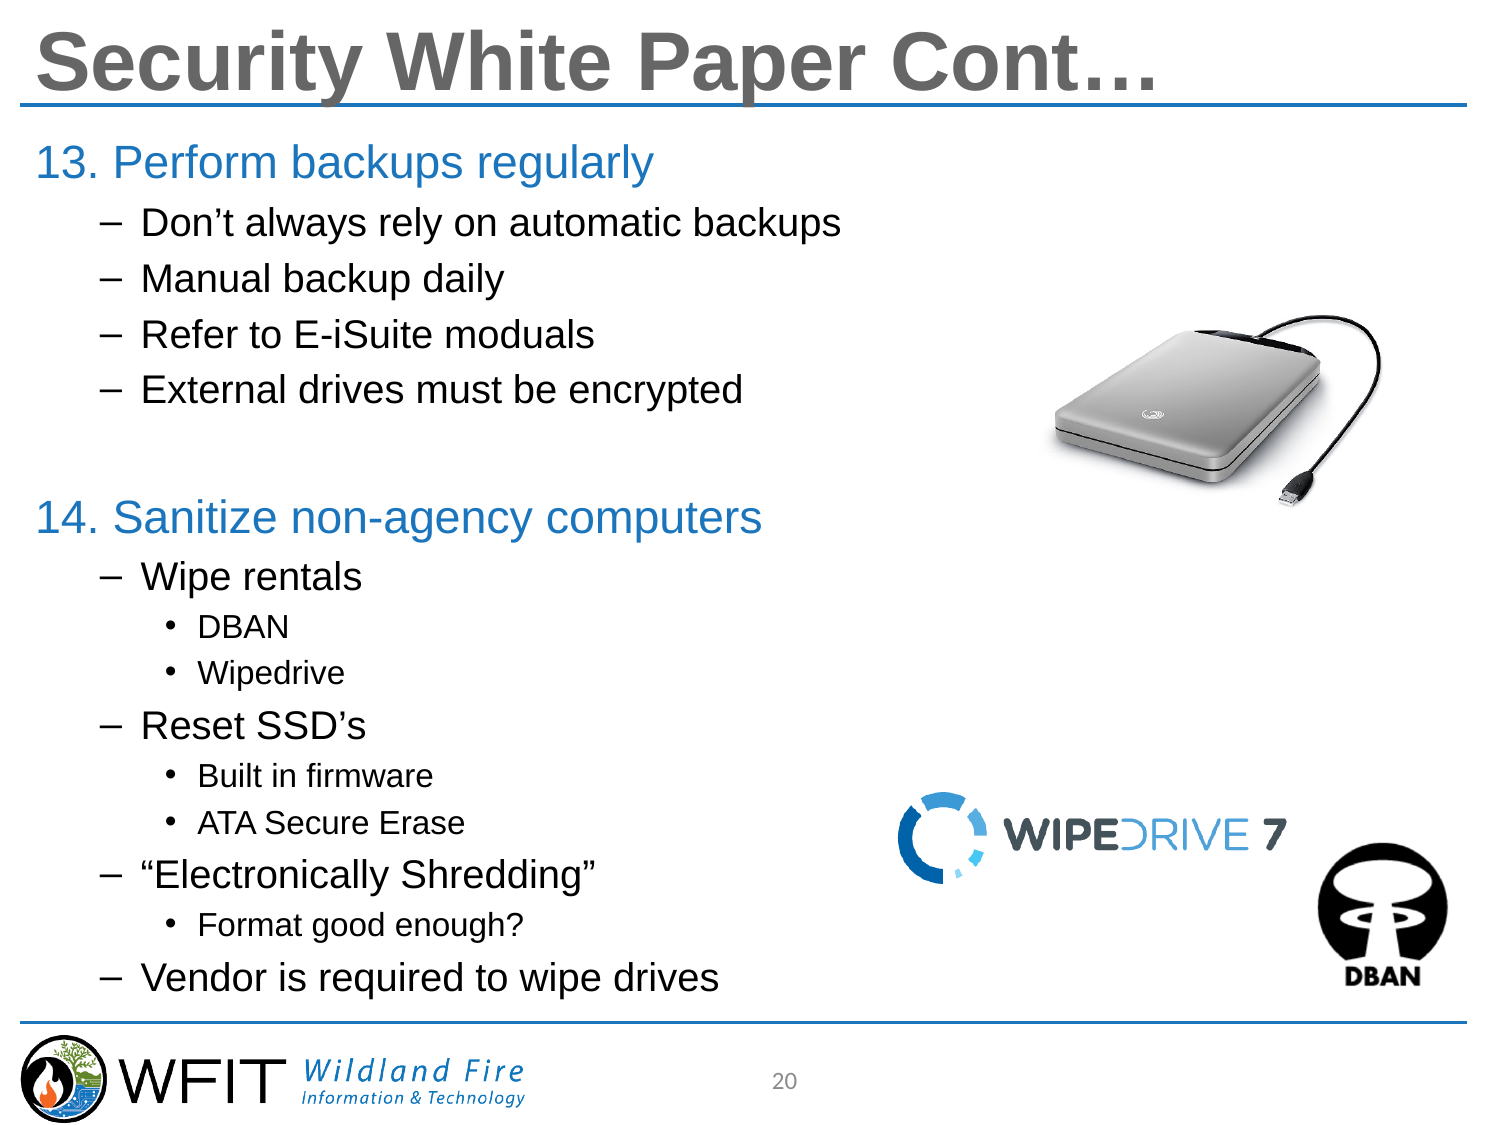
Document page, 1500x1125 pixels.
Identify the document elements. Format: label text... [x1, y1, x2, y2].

picture [20, 1035, 525, 1123]
picture [895, 790, 1290, 885]
picture [1012, 274, 1413, 539]
picture [1312, 837, 1453, 994]
list 13. Perform backups regularly Don’t always rely on automatic backups Manual backup daily Refer to E-iSuite moduals External drives must be encrypted 14. Sanitize non-agency computers Wipe rentals DBAN Wipedrive Reset SSD’s Built in firmware ATA Secure Erase “Electronically Shredding” Format good enough? Vendor is required to wipe drives [20, 125, 1475, 1013]
title Security White Paper Cont… [20, 0, 1467, 105]
